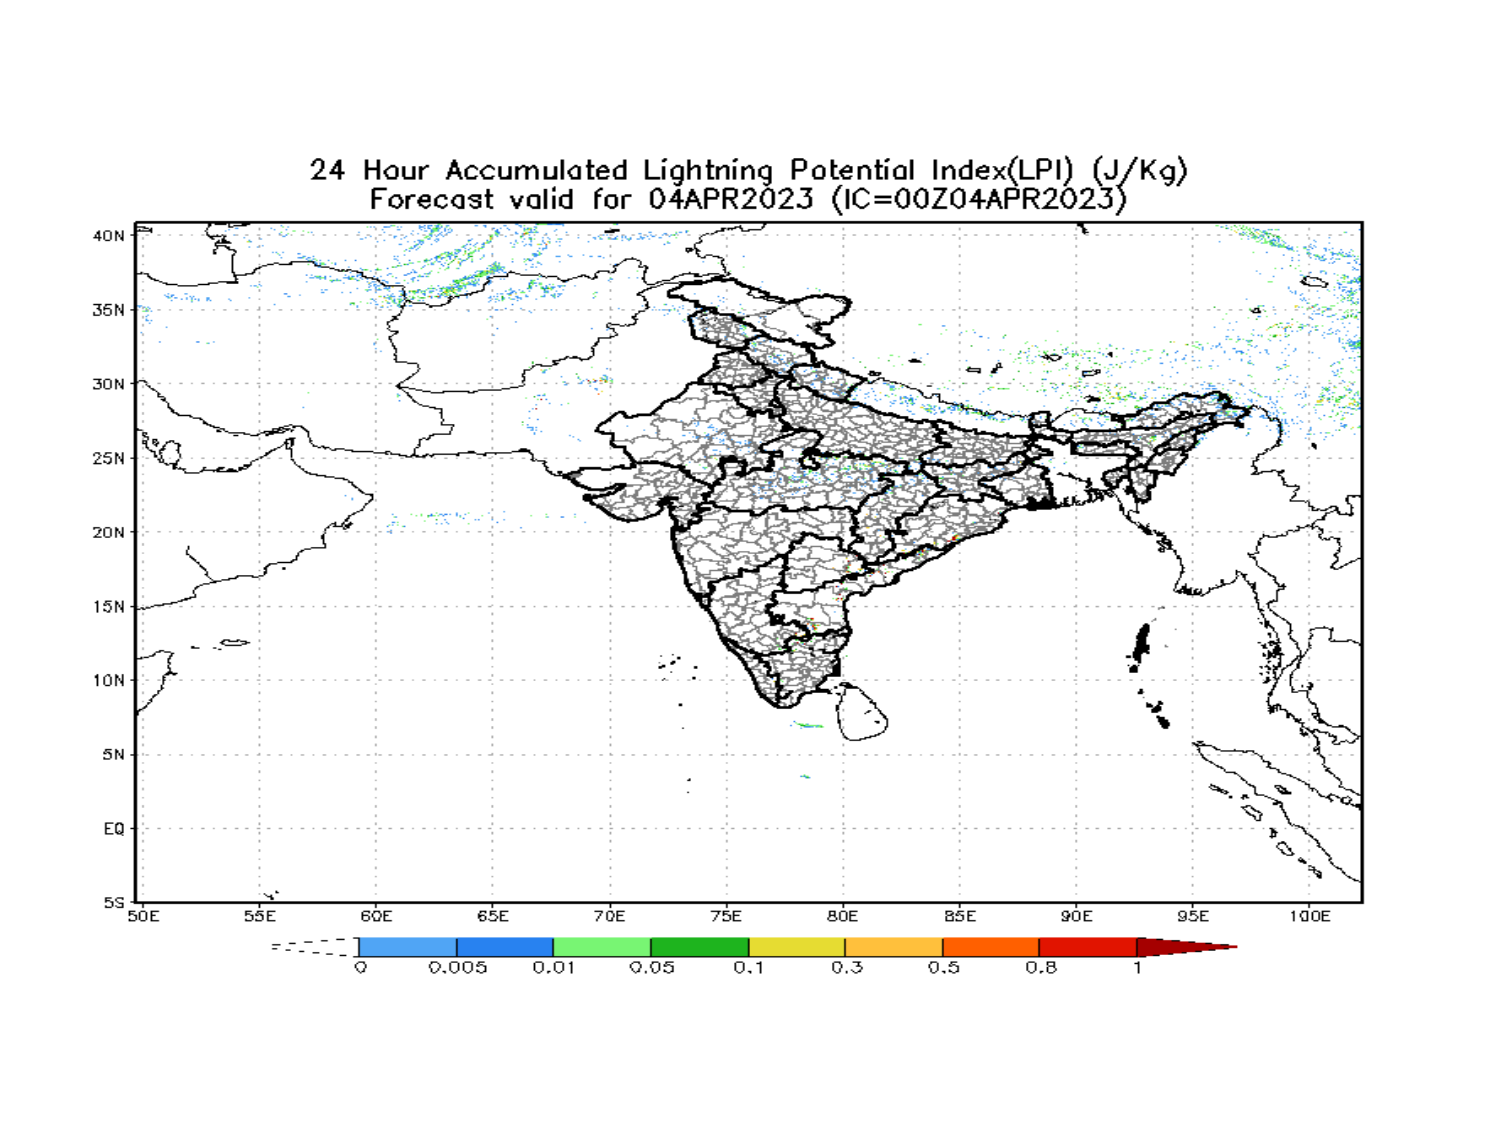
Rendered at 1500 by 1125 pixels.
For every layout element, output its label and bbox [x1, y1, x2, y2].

picture [74, 149, 1426, 976]
